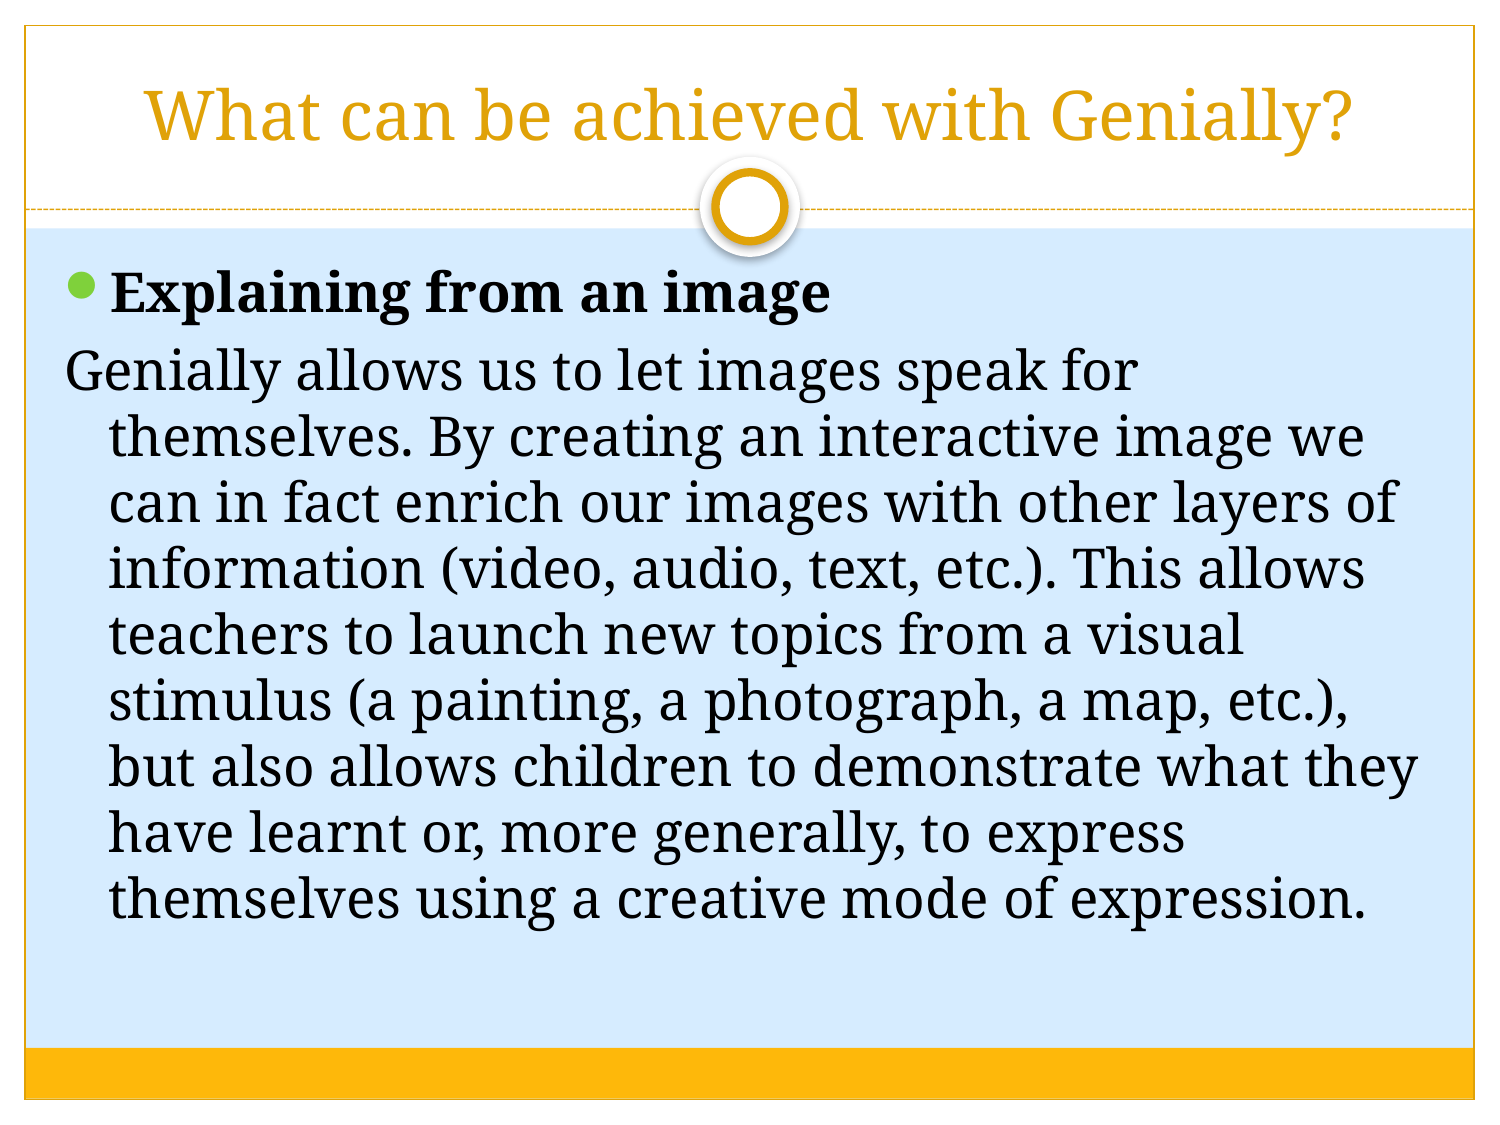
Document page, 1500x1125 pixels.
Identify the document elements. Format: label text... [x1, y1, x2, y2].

list Explaining from an image Genially allows us to let images speak for themselves. By creating an interactive image we can in fact enrich our images with other layers of information (video, audio, text, etc.). This allows teachers to launch new topics from a visual stimulus (a painting, a photograph, a map, etc.), but also allows children to demonstrate what they have learnt or, more generally, to express themselves using a creative mode of expression. [49, 250, 1445, 1001]
title What can be achieved with Genially? [49, 37, 1450, 162]
